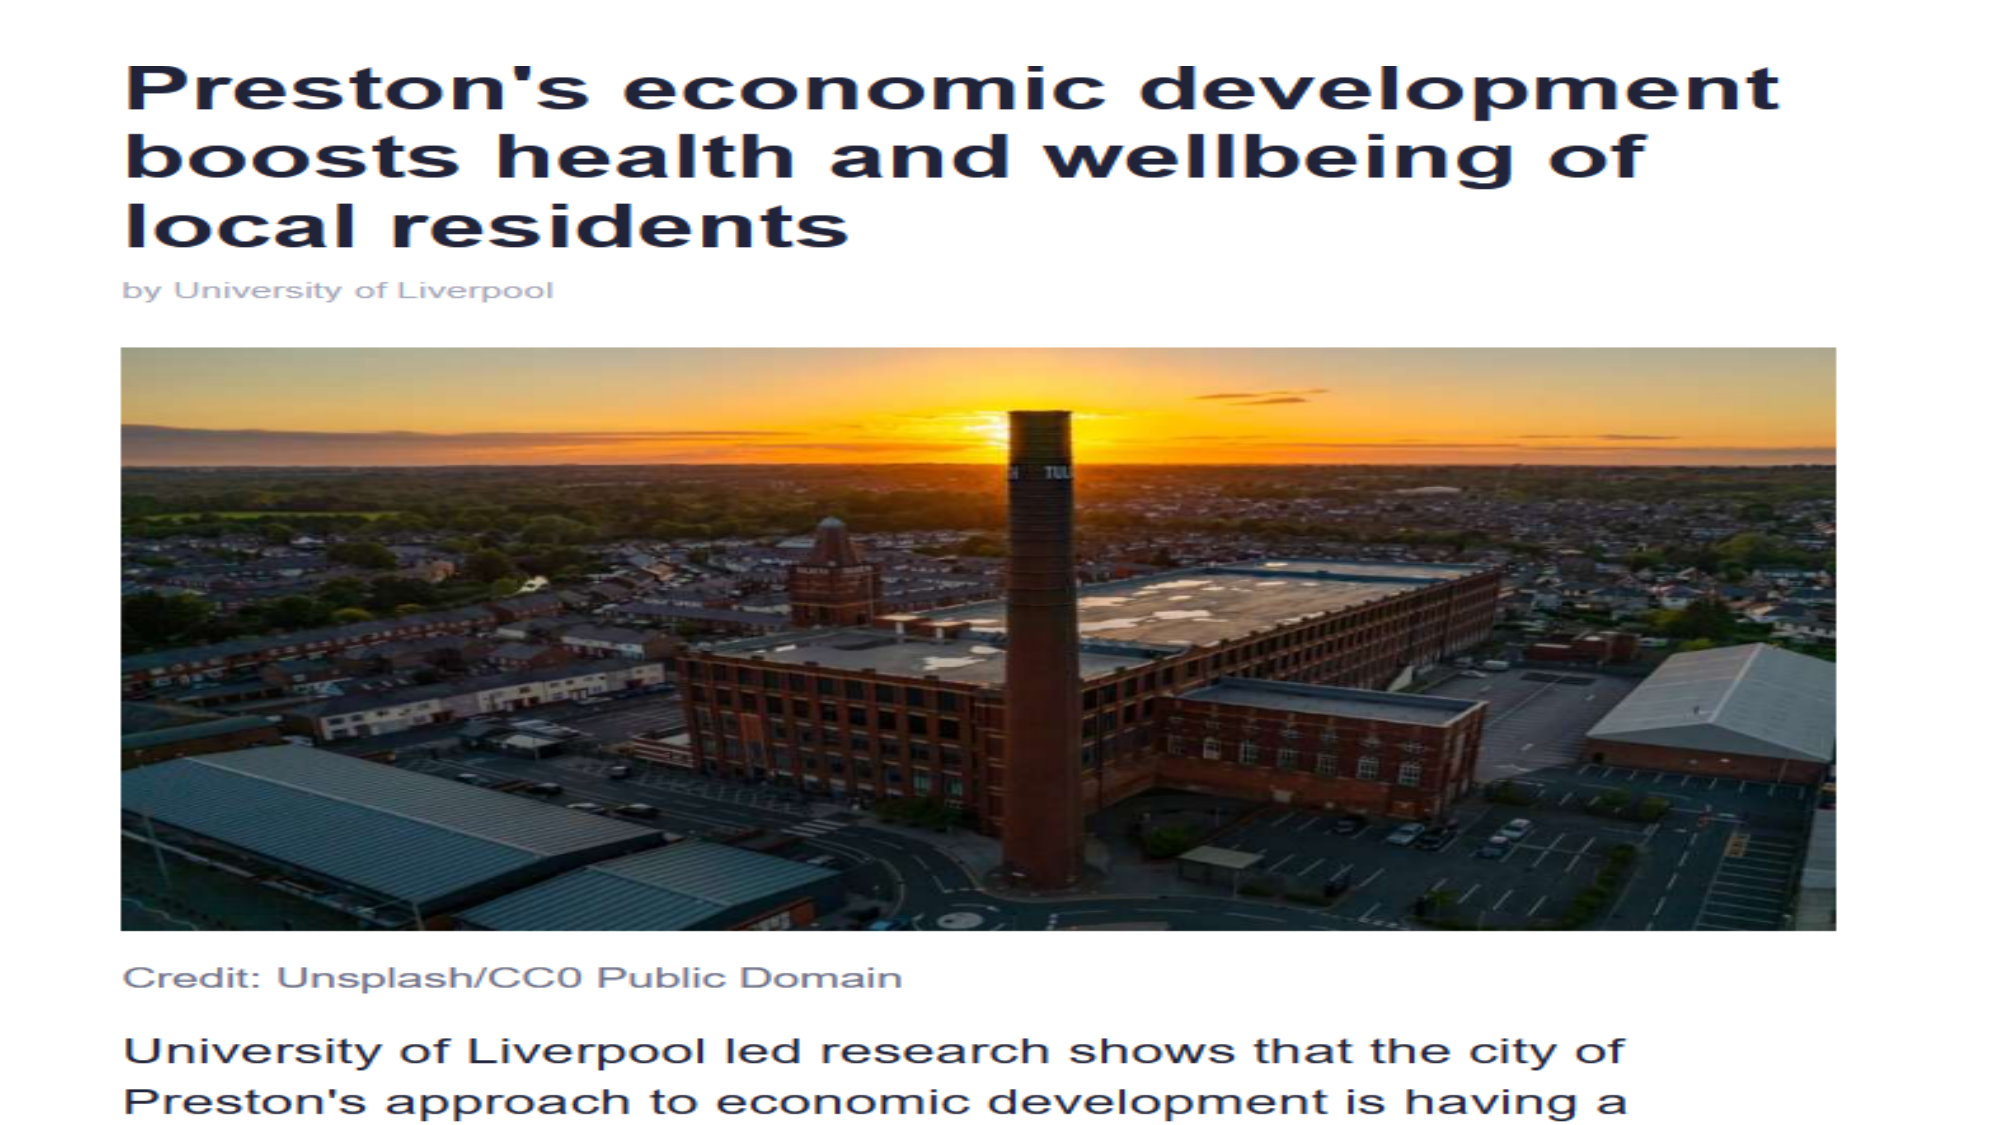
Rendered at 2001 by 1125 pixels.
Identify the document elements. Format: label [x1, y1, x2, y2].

picture [114, 66, 1898, 1125]
